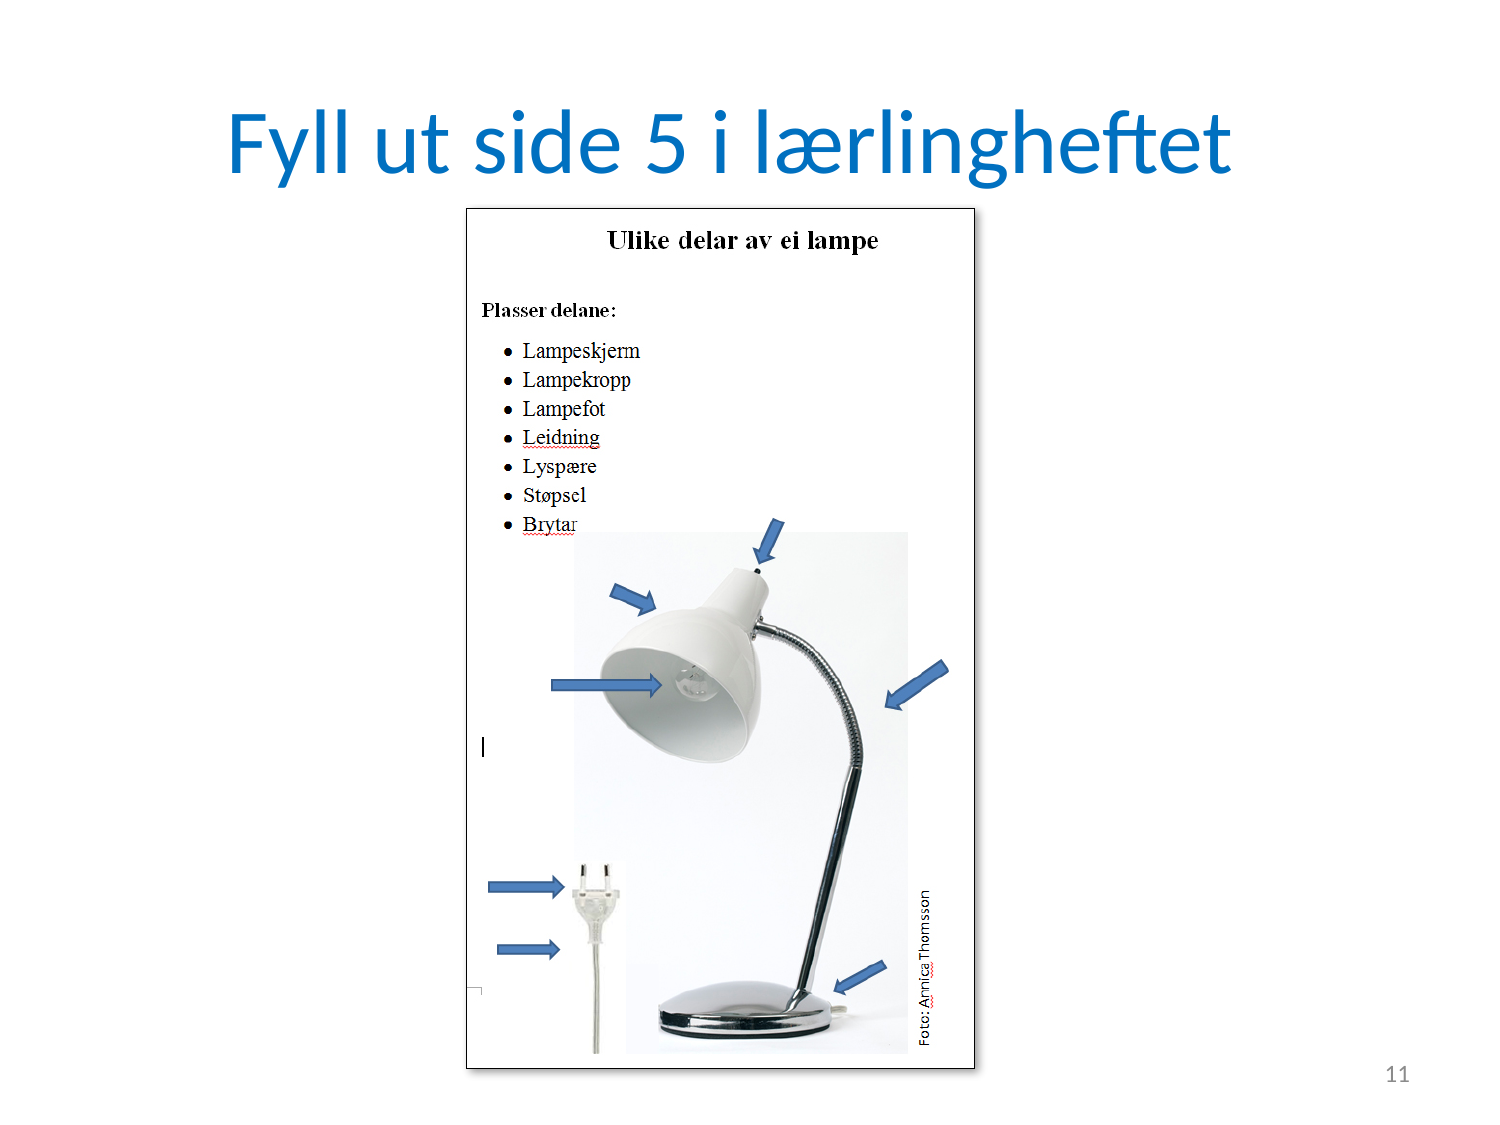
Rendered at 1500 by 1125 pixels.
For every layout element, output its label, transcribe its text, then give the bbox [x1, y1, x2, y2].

title Fyll ut side 5 i lærlingheftet [76, 42, 1427, 231]
picture [466, 207, 975, 1069]
slide_number 11 [1074, 1042, 1425, 1103]
